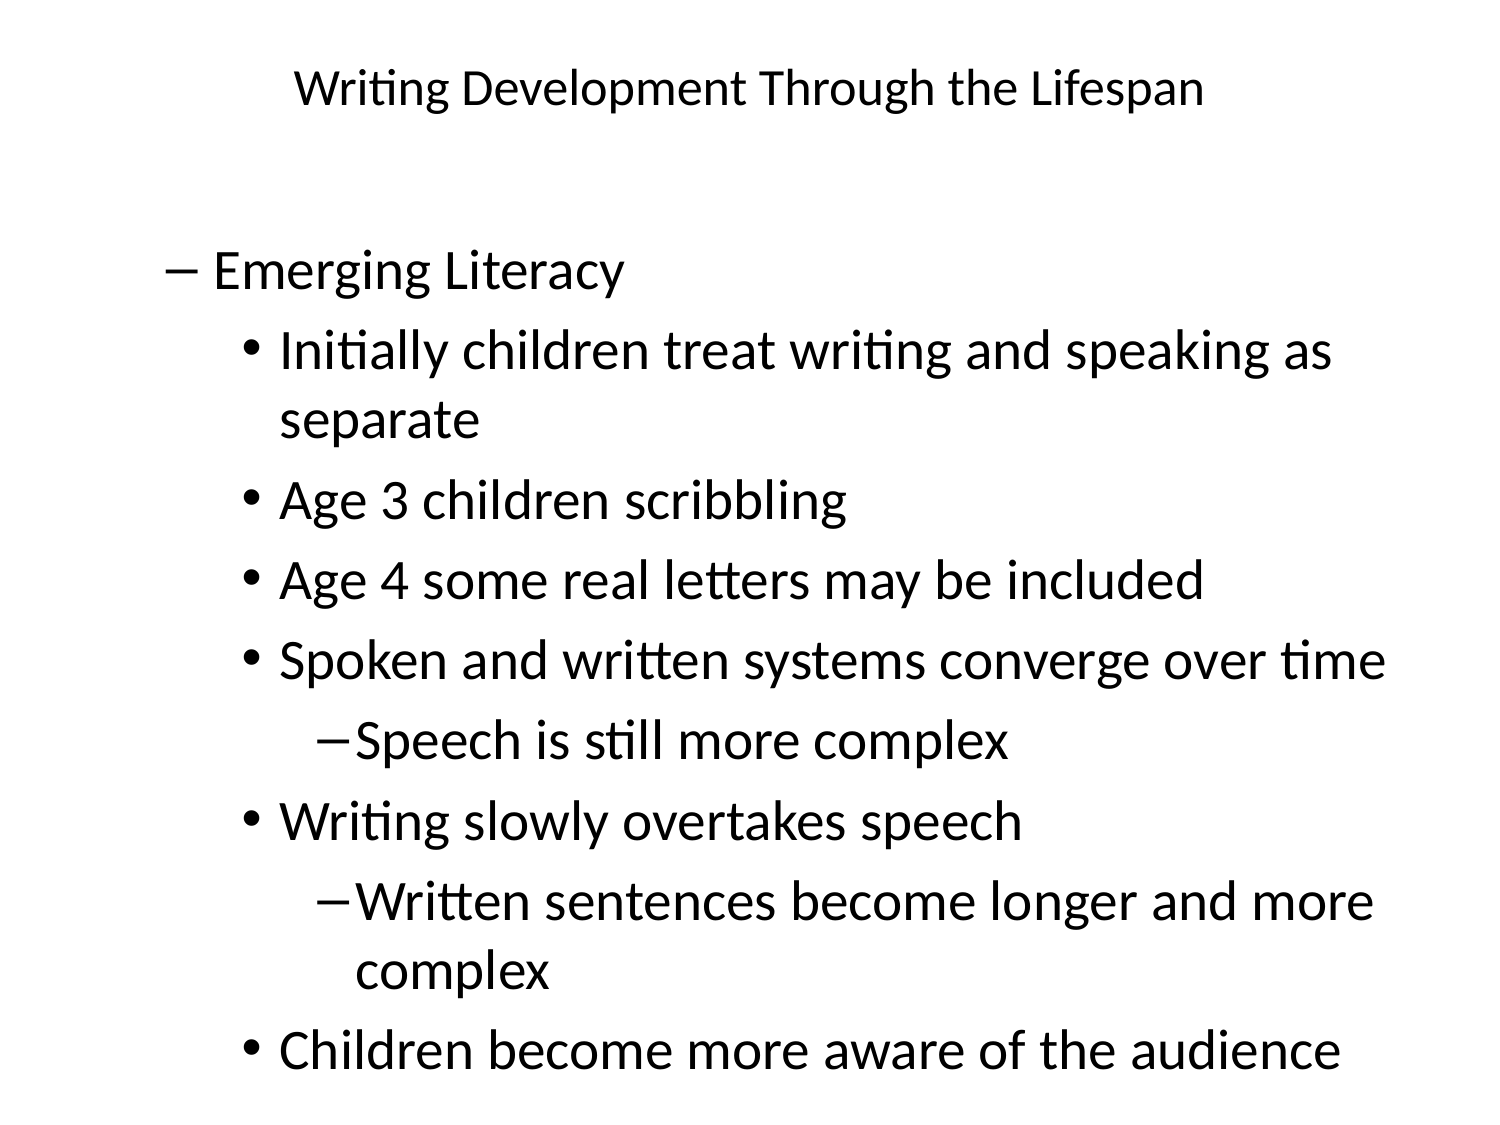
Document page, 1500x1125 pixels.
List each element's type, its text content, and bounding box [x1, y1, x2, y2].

title Writing Development Through the Lifespan [75, 45, 1425, 188]
list Emerging Literacy Initially children treat writing and speaking as separate Age 3 children scribbling Age 4 some real letters may be included Spoken and written systems converge over time Speech is still more complex Writing slowly overtakes speech Written sentences become longer and more complex Children become more aware of the audience [75, 224, 1425, 1100]
